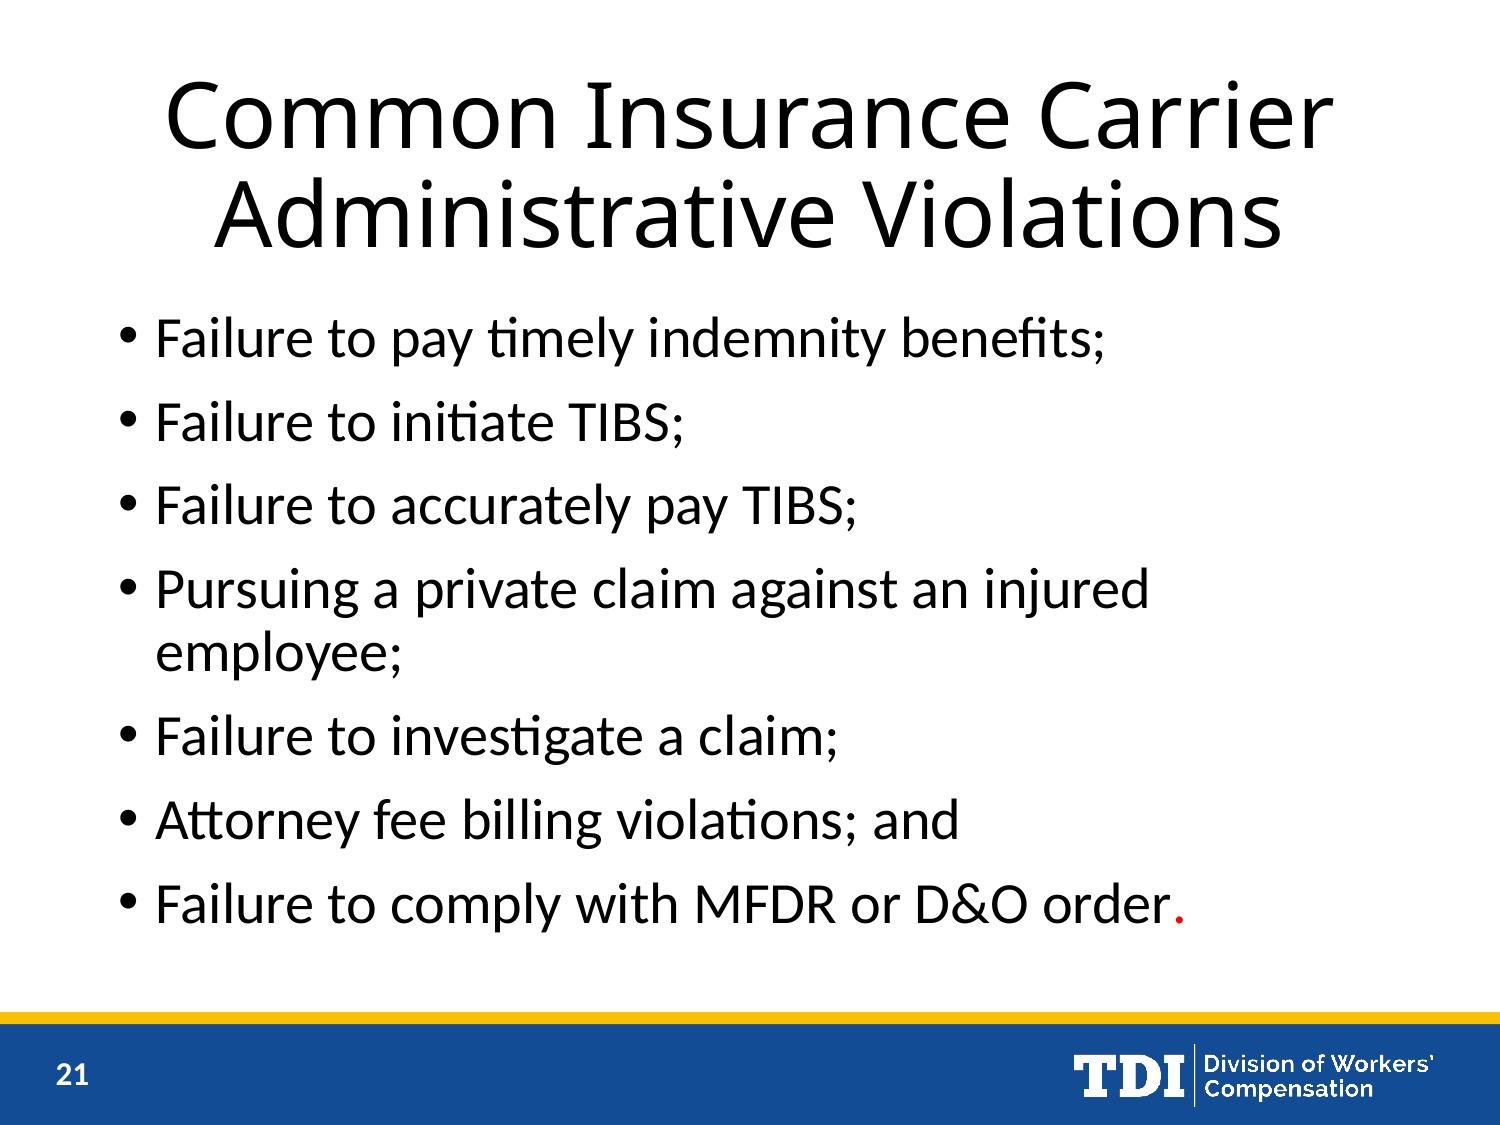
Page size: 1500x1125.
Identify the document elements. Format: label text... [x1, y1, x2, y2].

picture [1074, 1044, 1433, 1107]
title Common Insurance Carrier Administrative Violations [103, 59, 1397, 278]
list Failure to pay timely indemnity benefits; Failure to initiate TIBS; Failure to accurately pay TIBS; Pursuing a private claim against an injured employee; Failure to investigate a claim; Attorney fee billing violations; and Failure to comply with MFDR or D&O order. [103, 299, 1397, 1014]
